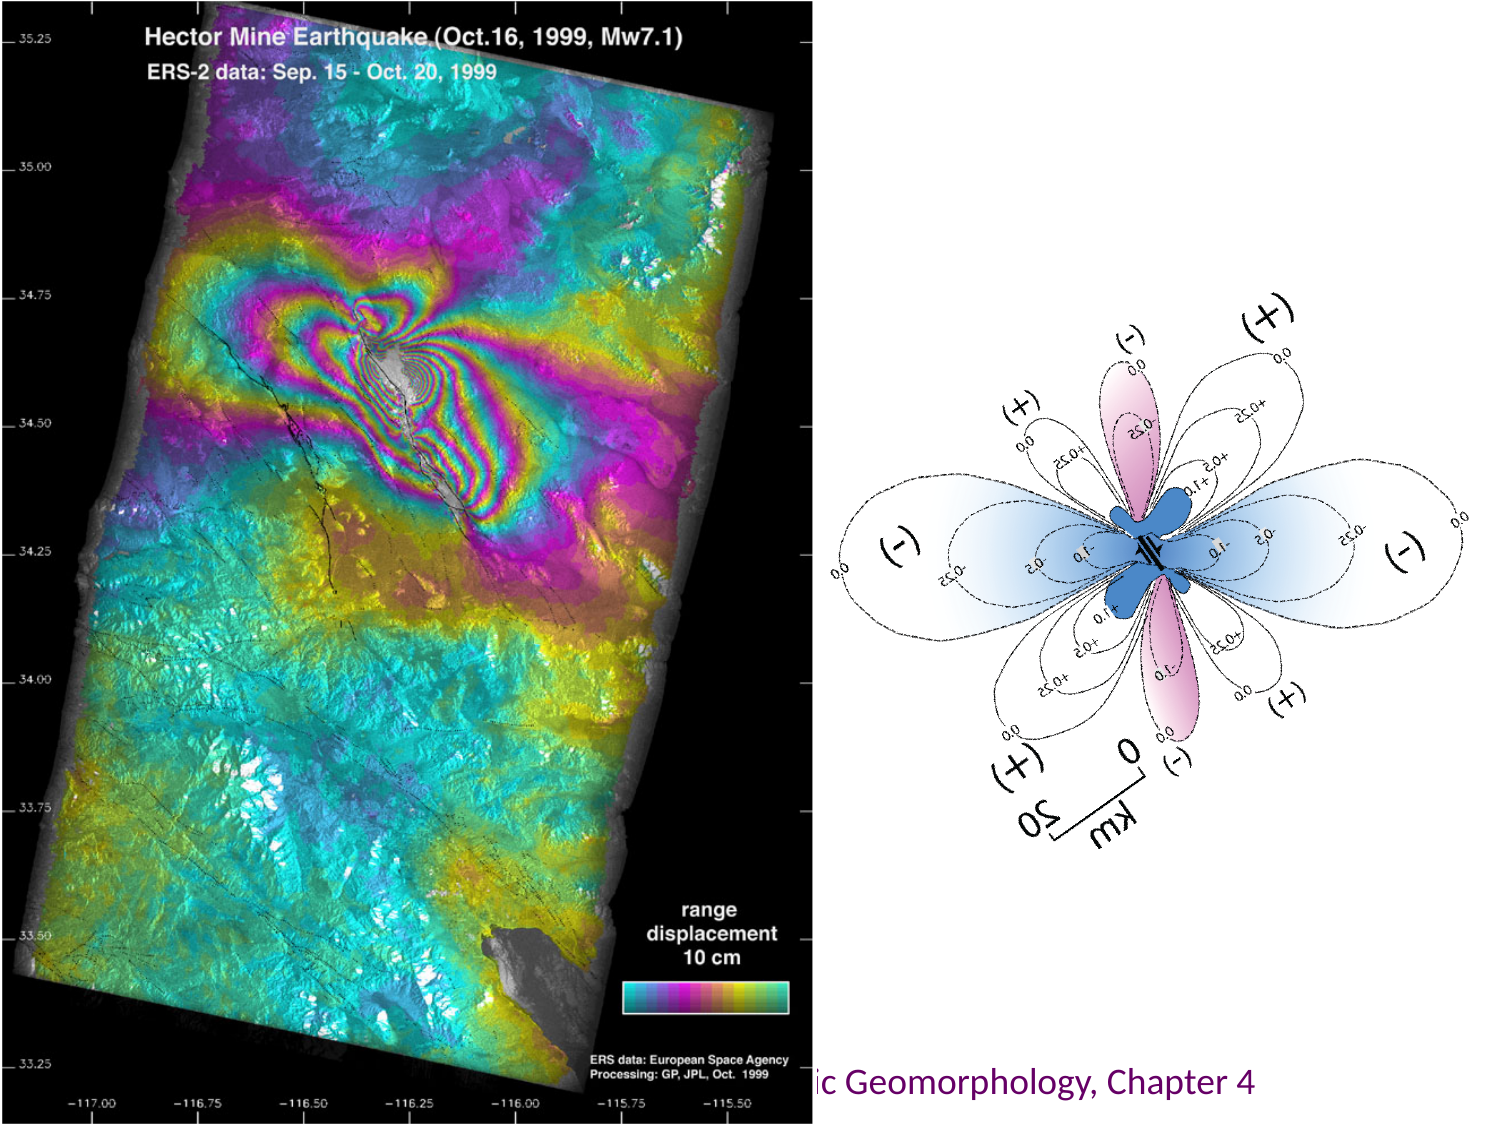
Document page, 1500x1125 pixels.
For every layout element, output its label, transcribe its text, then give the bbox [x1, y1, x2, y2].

picture [0, 0, 1493, 1125]
subtitle Burbank and Anderson, 2011, Tectonic Geomorphology, Chapter 4 [821, 1049, 1369, 1121]
